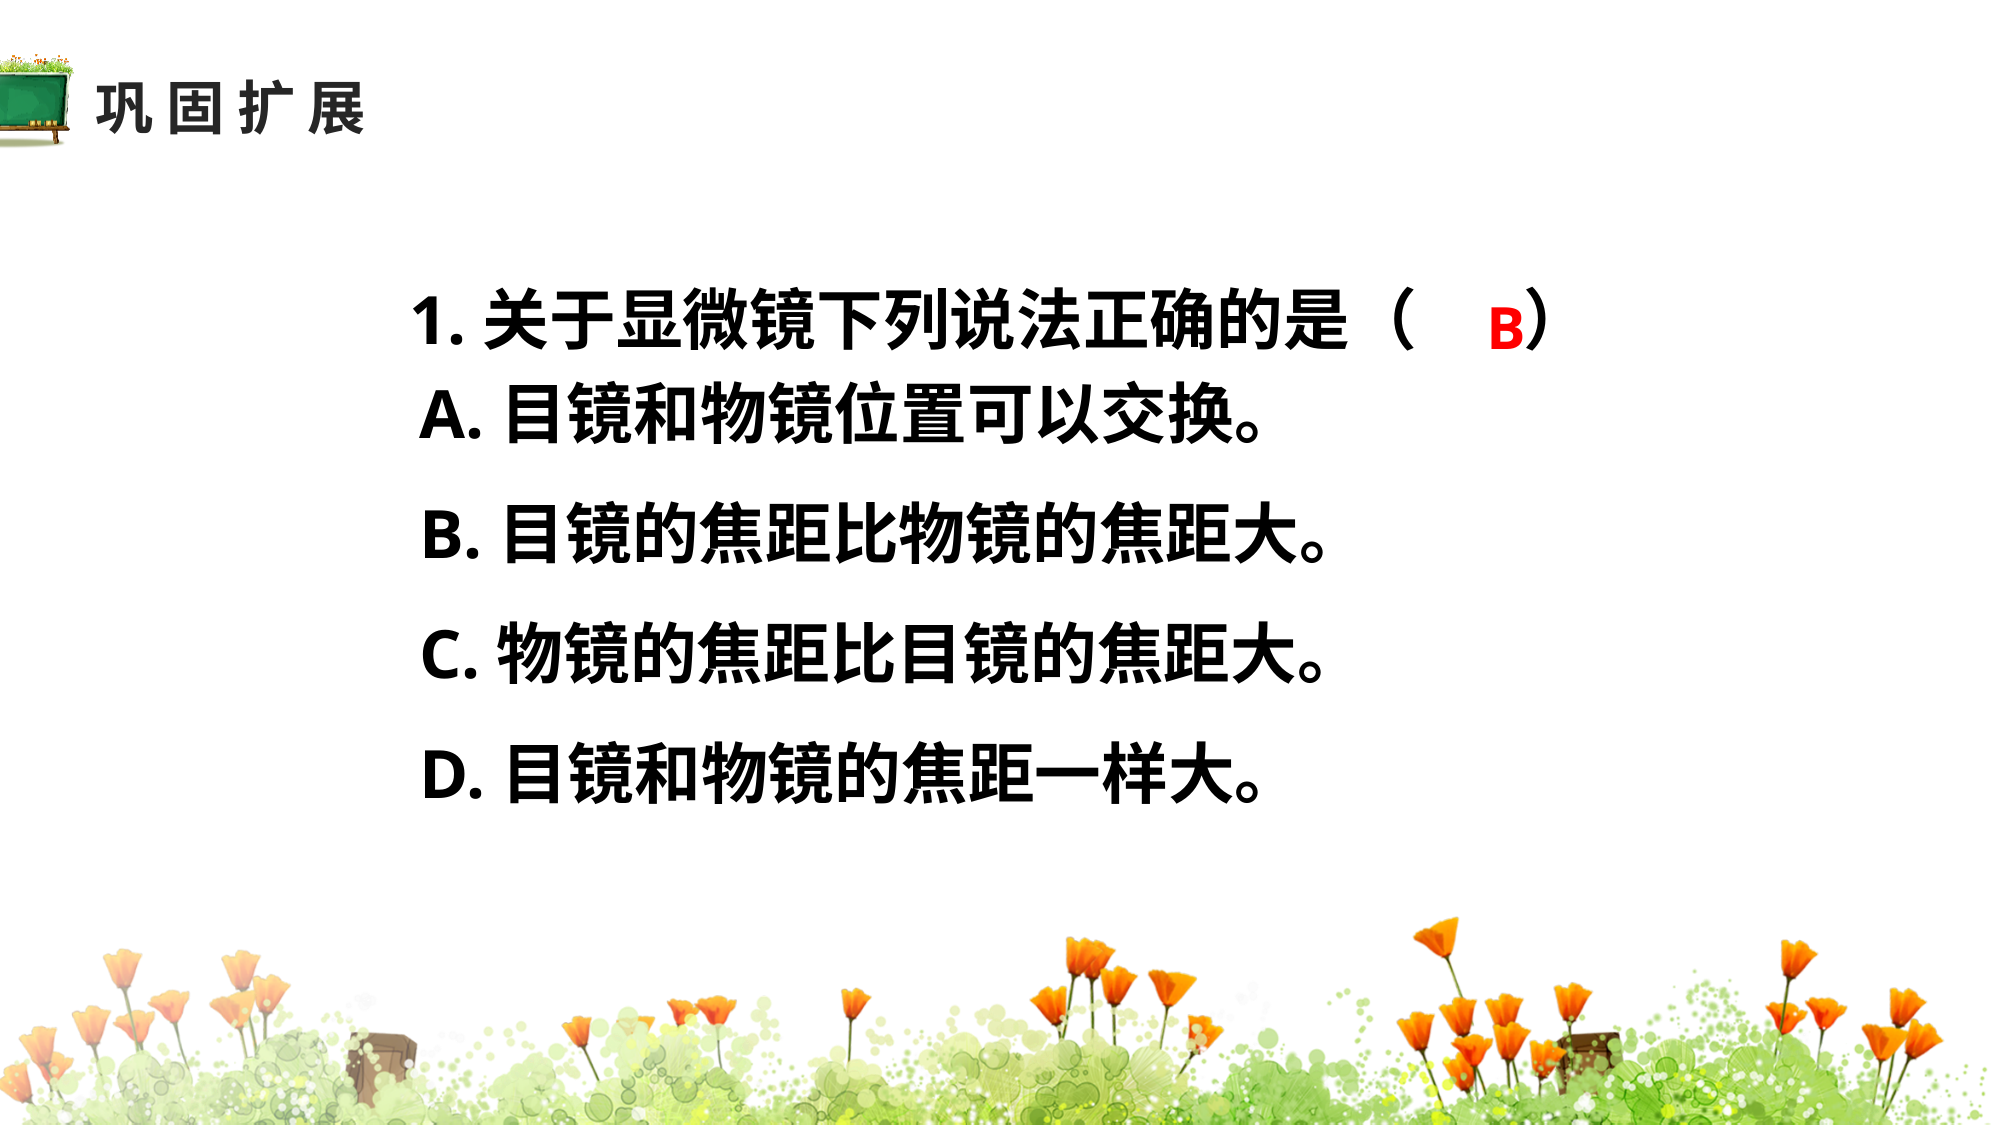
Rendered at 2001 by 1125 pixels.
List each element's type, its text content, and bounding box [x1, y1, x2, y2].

picture [0, 38, 74, 163]
picture [0, 906, 2001, 1125]
text_box 1.关于显微镜下列说法正确的是（ ） [394, 270, 1606, 366]
text_box 巩固扩展 [57, 63, 405, 149]
text_box A.目镜和物镜位置可以交换。 B.目镜的焦距比物镜的焦距大。 C.物镜的焦距比目镜的焦距大。 D.目镜和物镜的焦距一样大。 [404, 244, 1707, 820]
